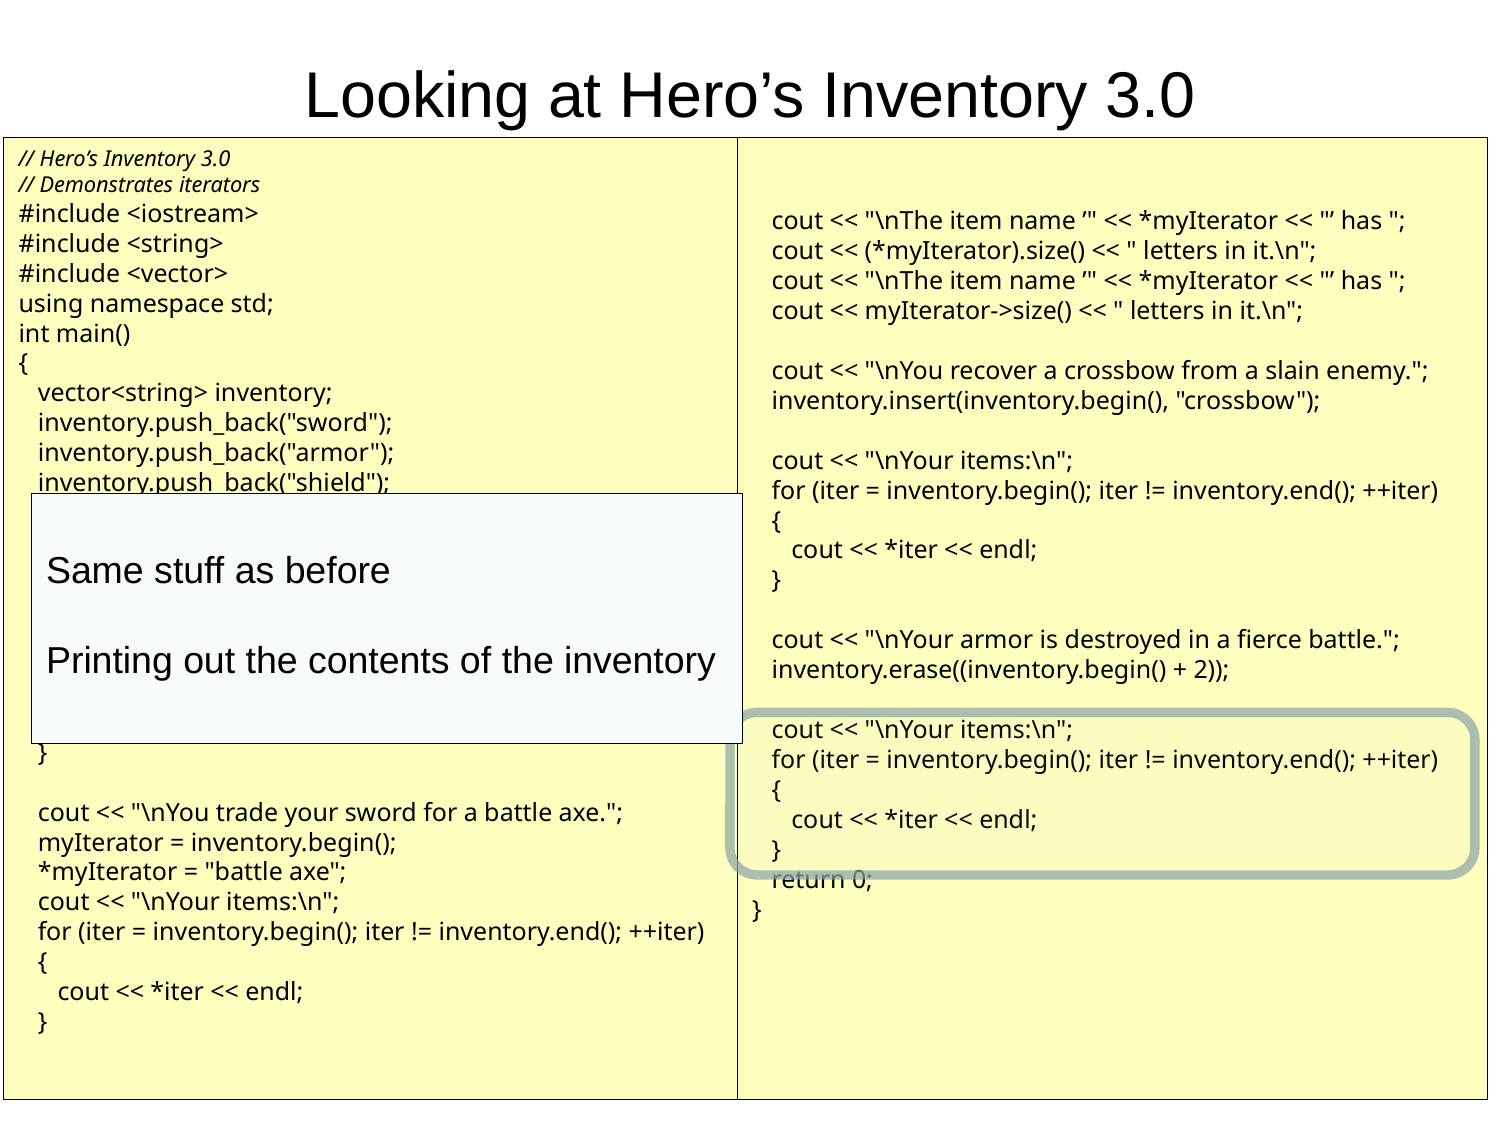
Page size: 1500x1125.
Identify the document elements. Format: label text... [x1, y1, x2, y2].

text_box [727, 710, 1477, 878]
text_box // Hero’s Inventory 3.0 // Demonstrates iterators #include <iostream> #include <string> #include <vector> using namespace std; int main() { vector<string> inventory; inventory.push_back("sword"); inventory.push_back("armor"); inventory.push_back("shield"); vector<string>::iterator myIterator; vector<string>::const_iterator iter; cout << "Your items:\n"; for (iter = inventory.begin(); iter != inventory.end(); ++iter) { cout << *iter << endl; } cout << "\nYou trade your sword for a battle axe."; myIterator = inventory.begin(); *myIterator = "battle axe"; cout << "\nYour items:\n"; for (iter = inventory.begin(); iter != inventory.end(); ++iter) { cout << *iter << endl; } [3, 137, 737, 1100]
text_box cout << "\nThe item name ’" << *myIterator << "’ has "; cout << (*myIterator).size() << " letters in it.\n"; cout << "\nThe item name ’" << *myIterator << "’ has "; cout << myIterator->size() << " letters in it.\n"; cout << "\nYou recover a crossbow from a slain enemy."; inventory.insert(inventory.begin(), "crossbow"); cout << "\nYour items:\n"; for (iter = inventory.begin(); iter != inventory.end(); ++iter) { cout << *iter << endl; } cout << "\nYour armor is destroyed in a fierce battle."; inventory.erase((inventory.begin() + 2)); cout << "\nYour items:\n"; for (iter = inventory.begin(); iter != inventory.end(); ++iter) { cout << *iter << endl; } return 0; } [737, 137, 1488, 1100]
title Looking at Hero’s Inventory 3.0 [75, 45, 1425, 137]
text_box Same stuff as before Printing out the contents of the inventory [31, 493, 743, 744]
